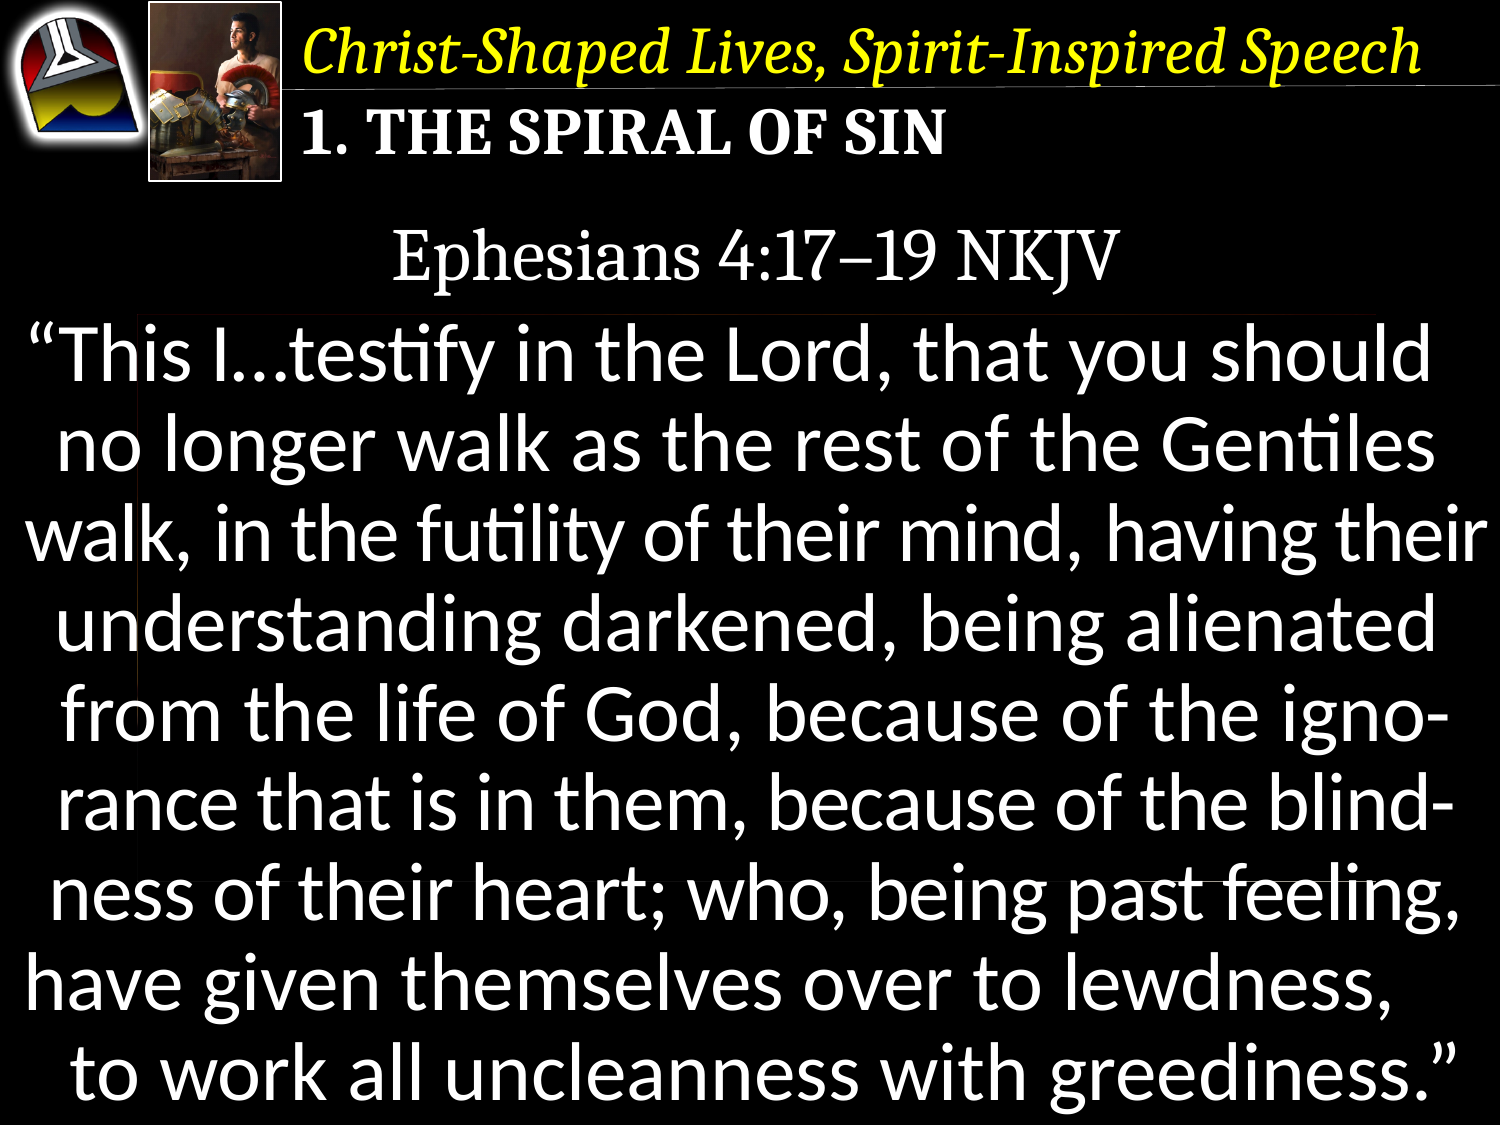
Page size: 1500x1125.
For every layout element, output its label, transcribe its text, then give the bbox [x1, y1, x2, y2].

picture [150, 3, 280, 180]
picture [137, 314, 1377, 882]
text_box Ephesians 4:17–19 nkjv “This I…testify in the Lord, that you should no longer walk as the rest of the Gentiles walk, in the futility of their mind, having their understanding darkened, being alienated from the life of God, because of the igno- rance that is in them, because of the blind-ness of their heart; who, being past feeling, have given themselves over to lewdness, to work all uncleanness with greediness.” [0, 208, 1499, 1125]
picture [0, 0, 160, 154]
text_box Christ-Shaped Lives, Spirit-Inspired Speech 1. The Spiral of Sin [282, 0, 1499, 176]
